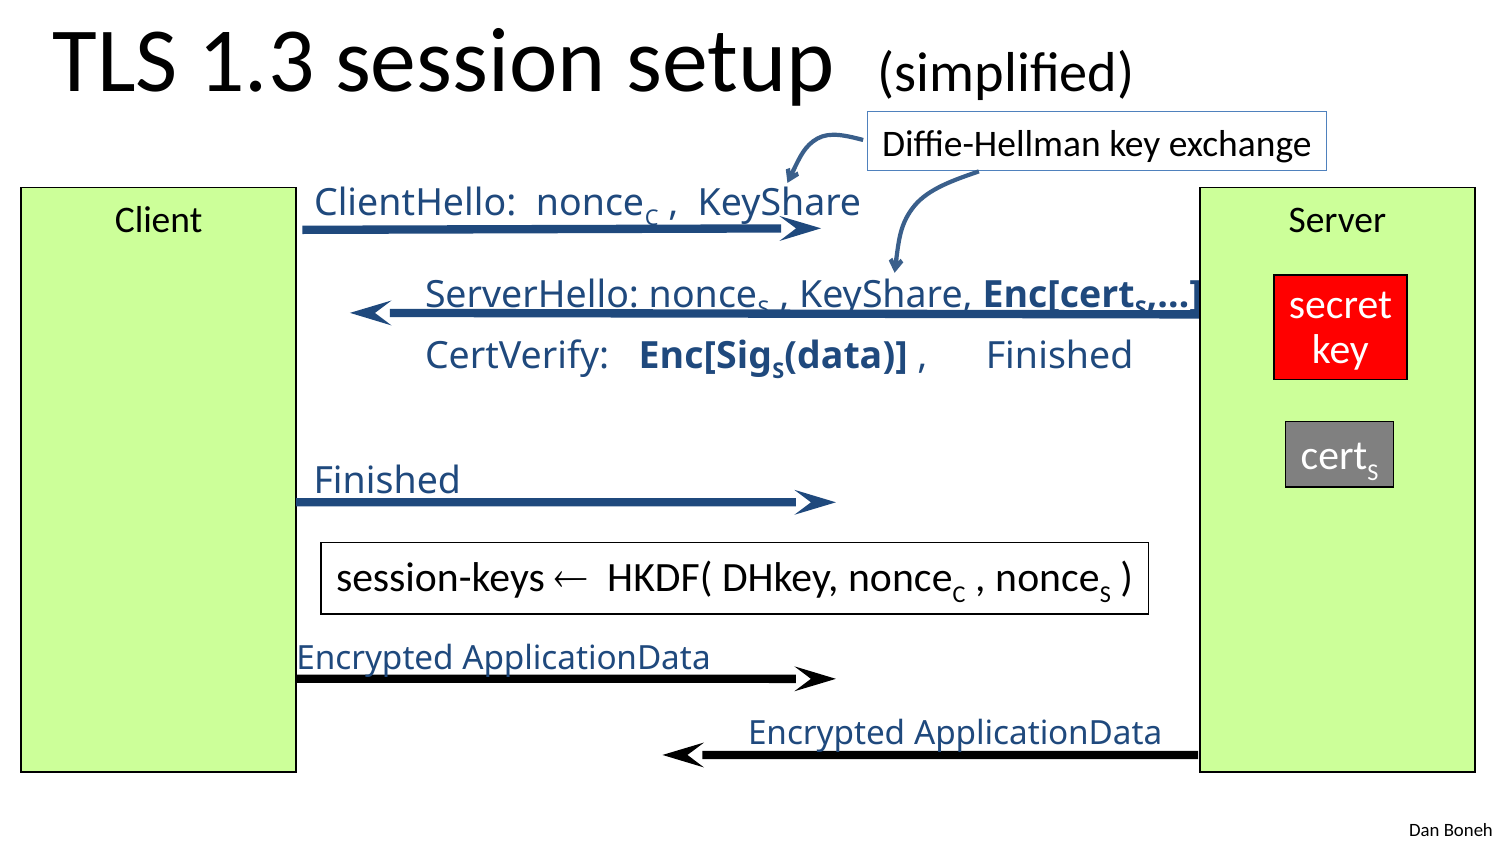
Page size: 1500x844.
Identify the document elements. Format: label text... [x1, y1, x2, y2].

text_box secret key [1274, 275, 1407, 380]
text_box certS [1285, 421, 1394, 488]
title TLS 1.3 session setup (simplified) [37, 0, 1388, 125]
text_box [294, 628, 1199, 760]
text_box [295, 448, 837, 510]
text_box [787, 110, 1331, 273]
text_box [300, 170, 782, 232]
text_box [349, 252, 1223, 371]
text_box Server [1200, 187, 1475, 772]
text_box Client [21, 187, 297, 772]
text_box session-keys  HKDF( DHkey, nonceC , nonceS ) [321, 542, 1149, 615]
